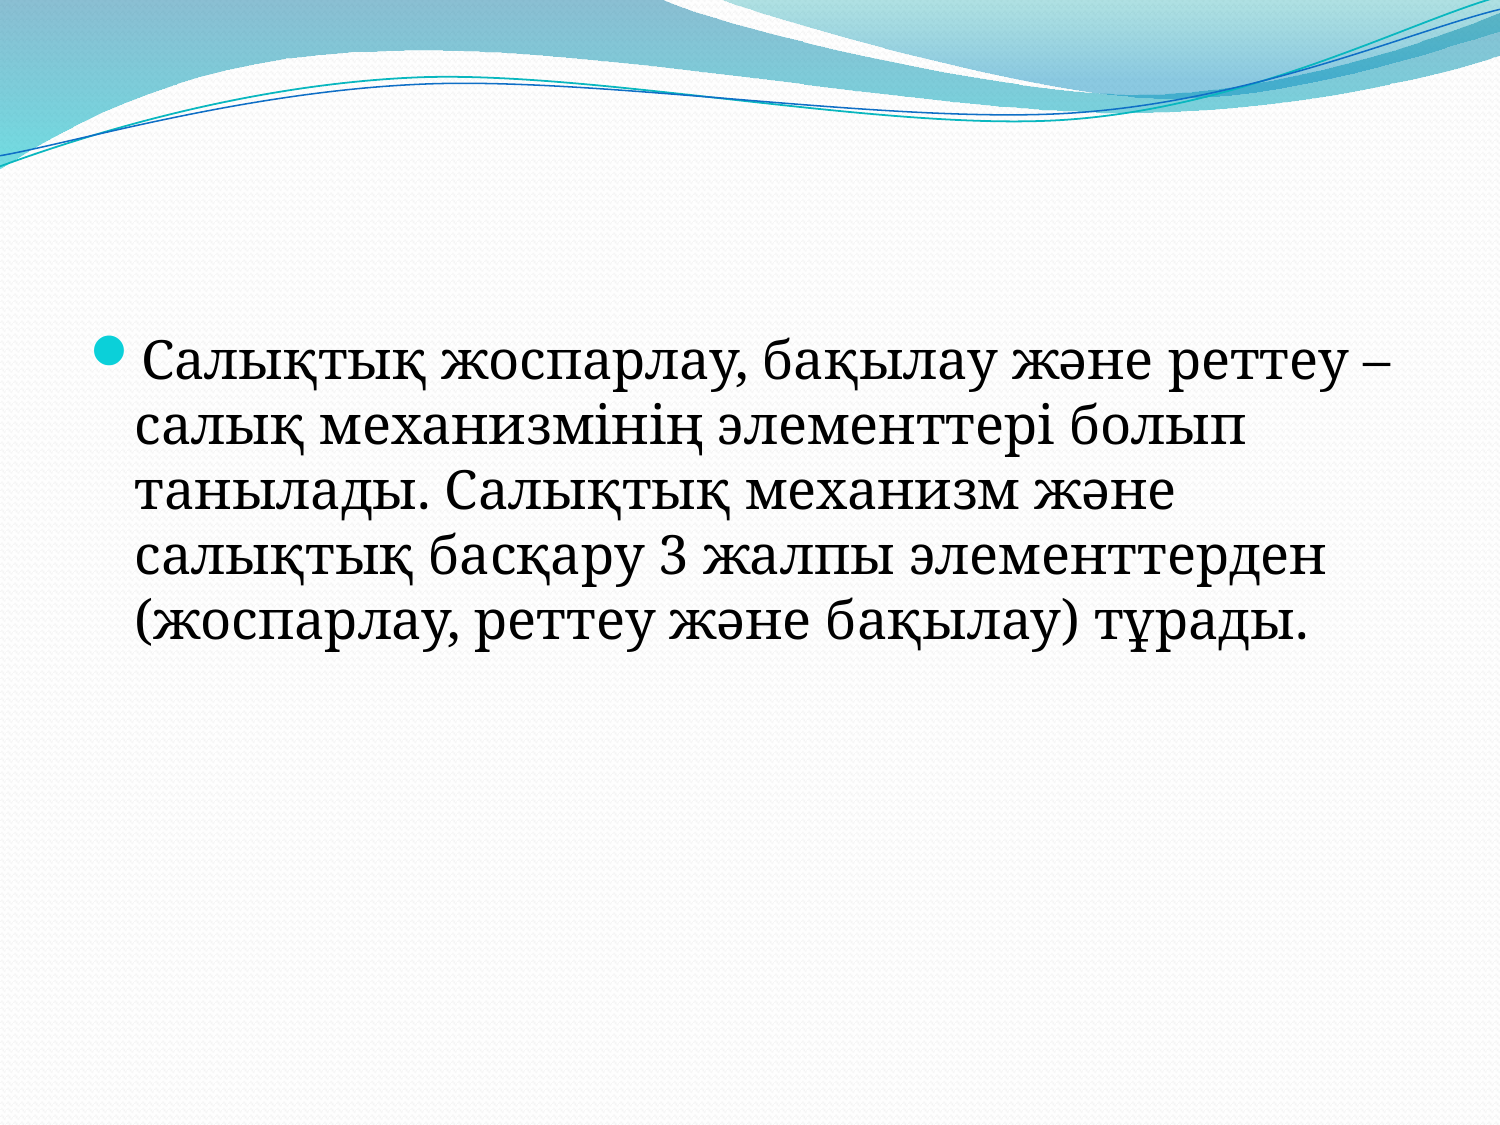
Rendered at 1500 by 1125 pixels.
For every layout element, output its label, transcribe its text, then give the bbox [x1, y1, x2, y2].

list Салықтық жоспарлау, бақылау және реттеу – салық механизмінің элементтері болып танылады. Салықтық механизм және салықтық басқару 3 жалпы элементтерден (жоспарлау, реттеу және бақылау) тұрады. [75, 317, 1425, 1038]
